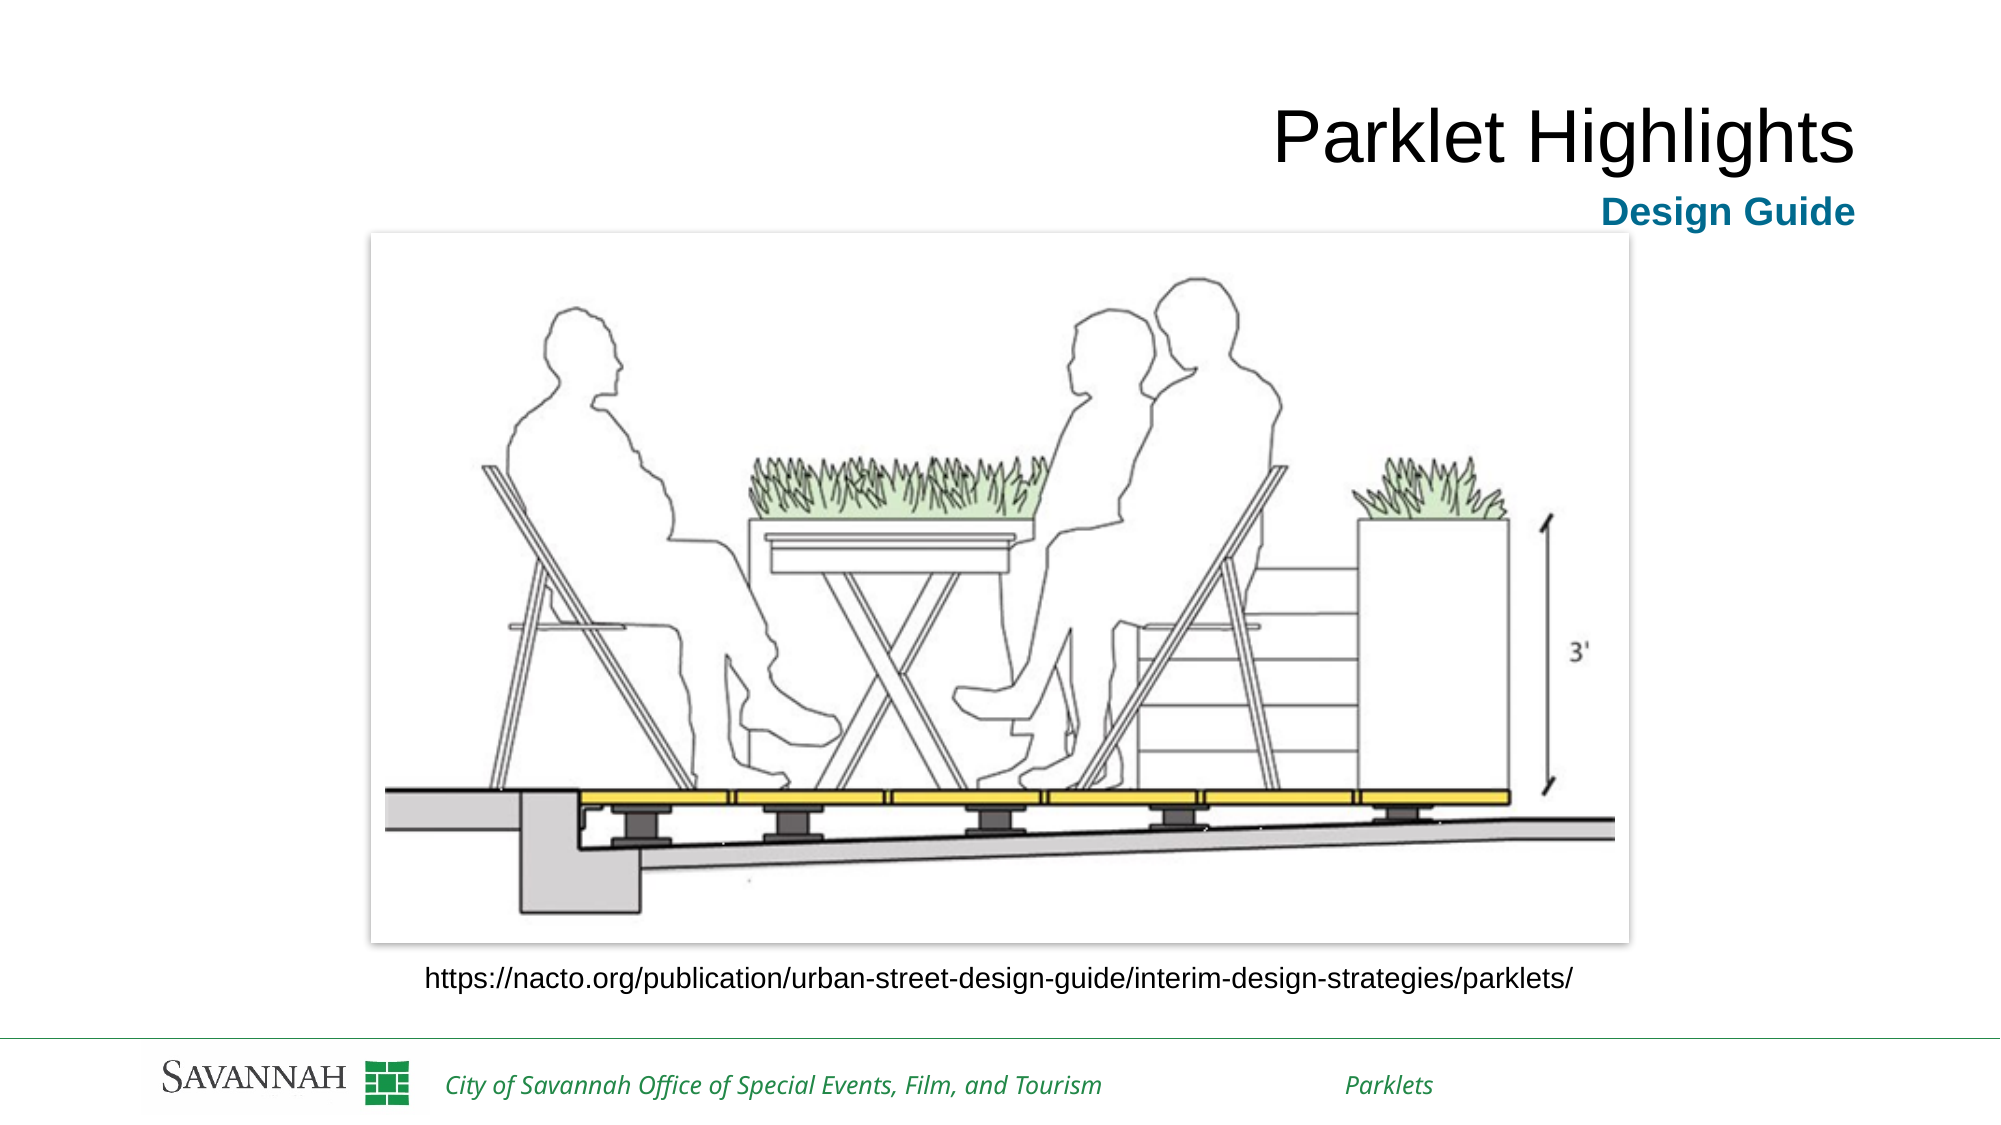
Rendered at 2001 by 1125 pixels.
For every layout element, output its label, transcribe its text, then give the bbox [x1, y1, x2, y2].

picture [385, 247, 1615, 929]
text_box Parklet Highlights Design Guide [566, 90, 1871, 243]
text_box https://nacto.org/publication/urban-street-design-guide/interim-design-strategies/parklets/ [232, 951, 1768, 1002]
picture [141, 1040, 431, 1115]
text_box City of Savannah Office of Special Events, Film, and Tourism Parklets [431, 1062, 1871, 1107]
